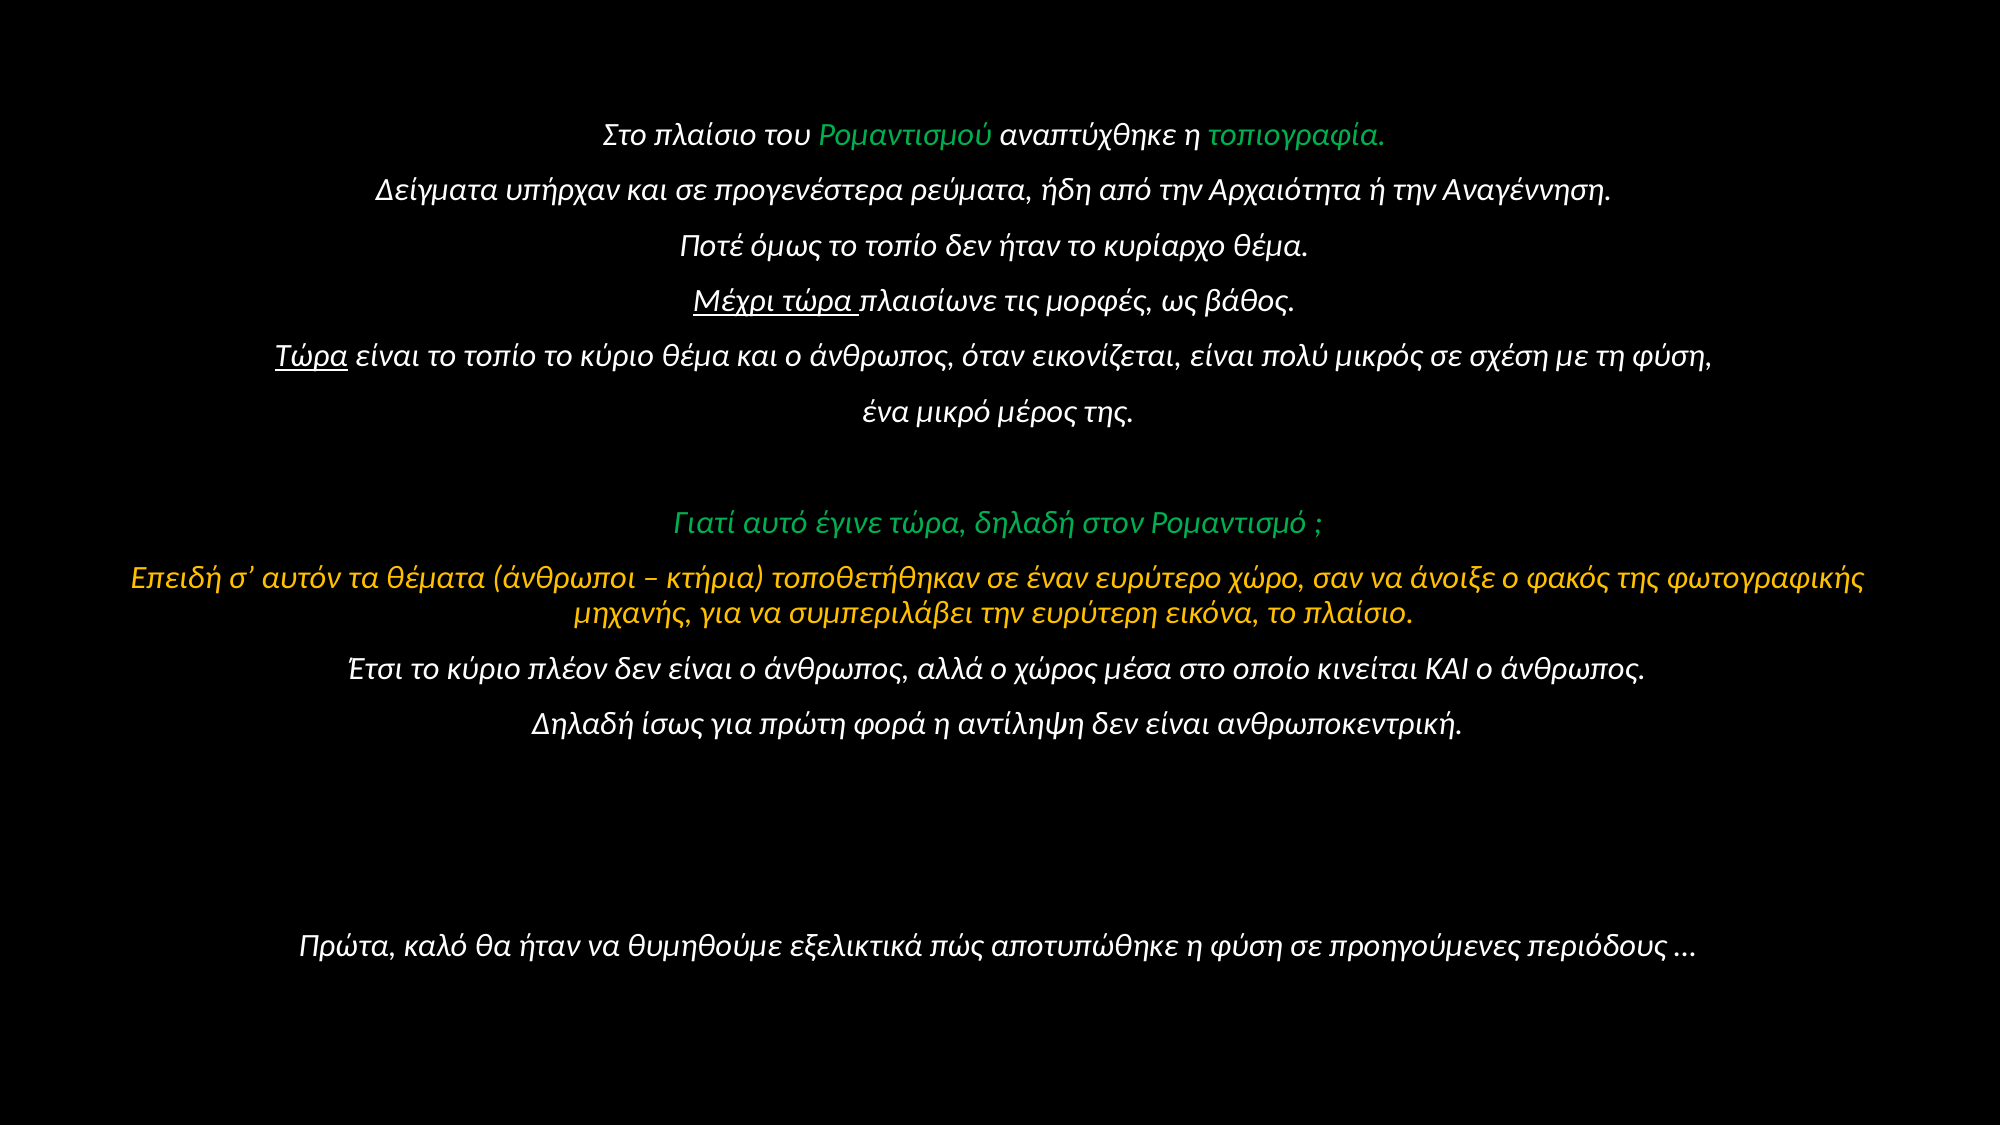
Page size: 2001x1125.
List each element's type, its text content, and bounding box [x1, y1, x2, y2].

list Στο πλαίσιο του Ρομαντισμού αναπτύχθηκε η τοπιογραφία. Δείγματα υπήρχαν και σε προγενέστερα ρεύματα, ήδη από την Αρχαιότητα ή την Αναγέννηση. Ποτέ όμως το τοπίο δεν ήταν το κυρίαρχο θέμα. Μέχρι τώρα πλαισίωνε τις μορφές, ως βάθος. Τώρα είναι το τοπίο το κύριο θέμα και ο άνθρωπος, όταν εικονίζεται, είναι πολύ μικρός σε σχέση με τη φύση, ένα μικρό μέρος της. Γιατί αυτό έγινε τώρα, δηλαδή στον Ρομαντισμό ; Επειδή σ’ αυτόν τα θέματα (άνθρωποι – κτήρια) τοποθετήθηκαν σε έναν ευρύτερο χώρο, σαν να άνοιξε ο φακός της φωτογραφικής μηχανής, για να συμπεριλάβει την ευρύτερη εικόνα, το πλαίσιο. Έτσι το κύριο πλέον δεν είναι ο άνθρωπος, αλλά ο χώρος μέσα στο οποίο κινείται ΚΑΙ ο άνθρωπος. Δηλαδή ίσως για πρώτη φορά η αντίληψη δεν είναι ανθρωποκεντρική. Πρώτα, καλό θα ήταν να θυμηθούμε εξελικτικά πώς αποτυπώθηκε η φύση σε προηγούμενες περιόδους … [105, 109, 1892, 974]
